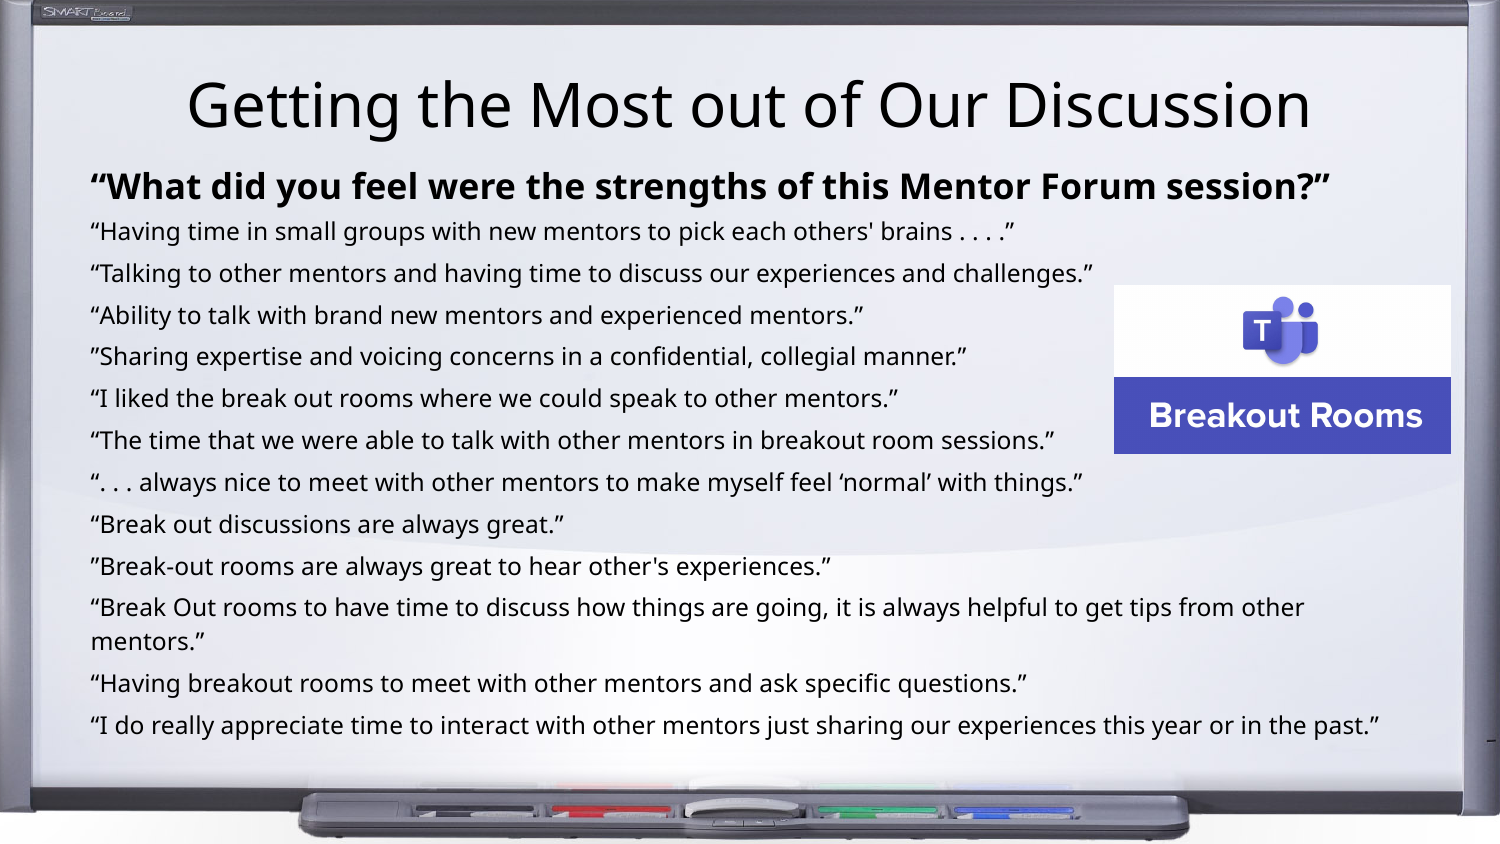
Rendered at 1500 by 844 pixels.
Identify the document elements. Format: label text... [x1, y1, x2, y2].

picture [0, 0, 1500, 844]
title Getting the Most out of Our Discussion [75, 33, 1425, 175]
list “What did you feel were the strengths of this Mentor Forum session?” “Having time in small groups with new mentors to pick each others' brains . . . .” “Talking to other mentors and having time to discuss our experiences and challenges.” “Ability to talk with brand new mentors and experienced mentors.” ”Sharing expertise and voicing concerns in a confidential, collegial manner.” “I liked the break out rooms where we could speak to other mentors.” “The time that we were able to talk with other mentors in breakout room sessions.” “. . . always nice to meet with other mentors to make myself feel ‘normal’ with things.” “Break out discussions are always great.” ”Break-out rooms are always great to hear other's experiences.” “Break Out rooms to have time to discuss how things are going, it is always helpful to get tips from other mentors.” “Having breakout rooms to meet with other mentors and ask specific questions.” “I do really appreciate time to interact with other mentors just sharing our experiences this year or in the past.” [58, 153, 1408, 754]
